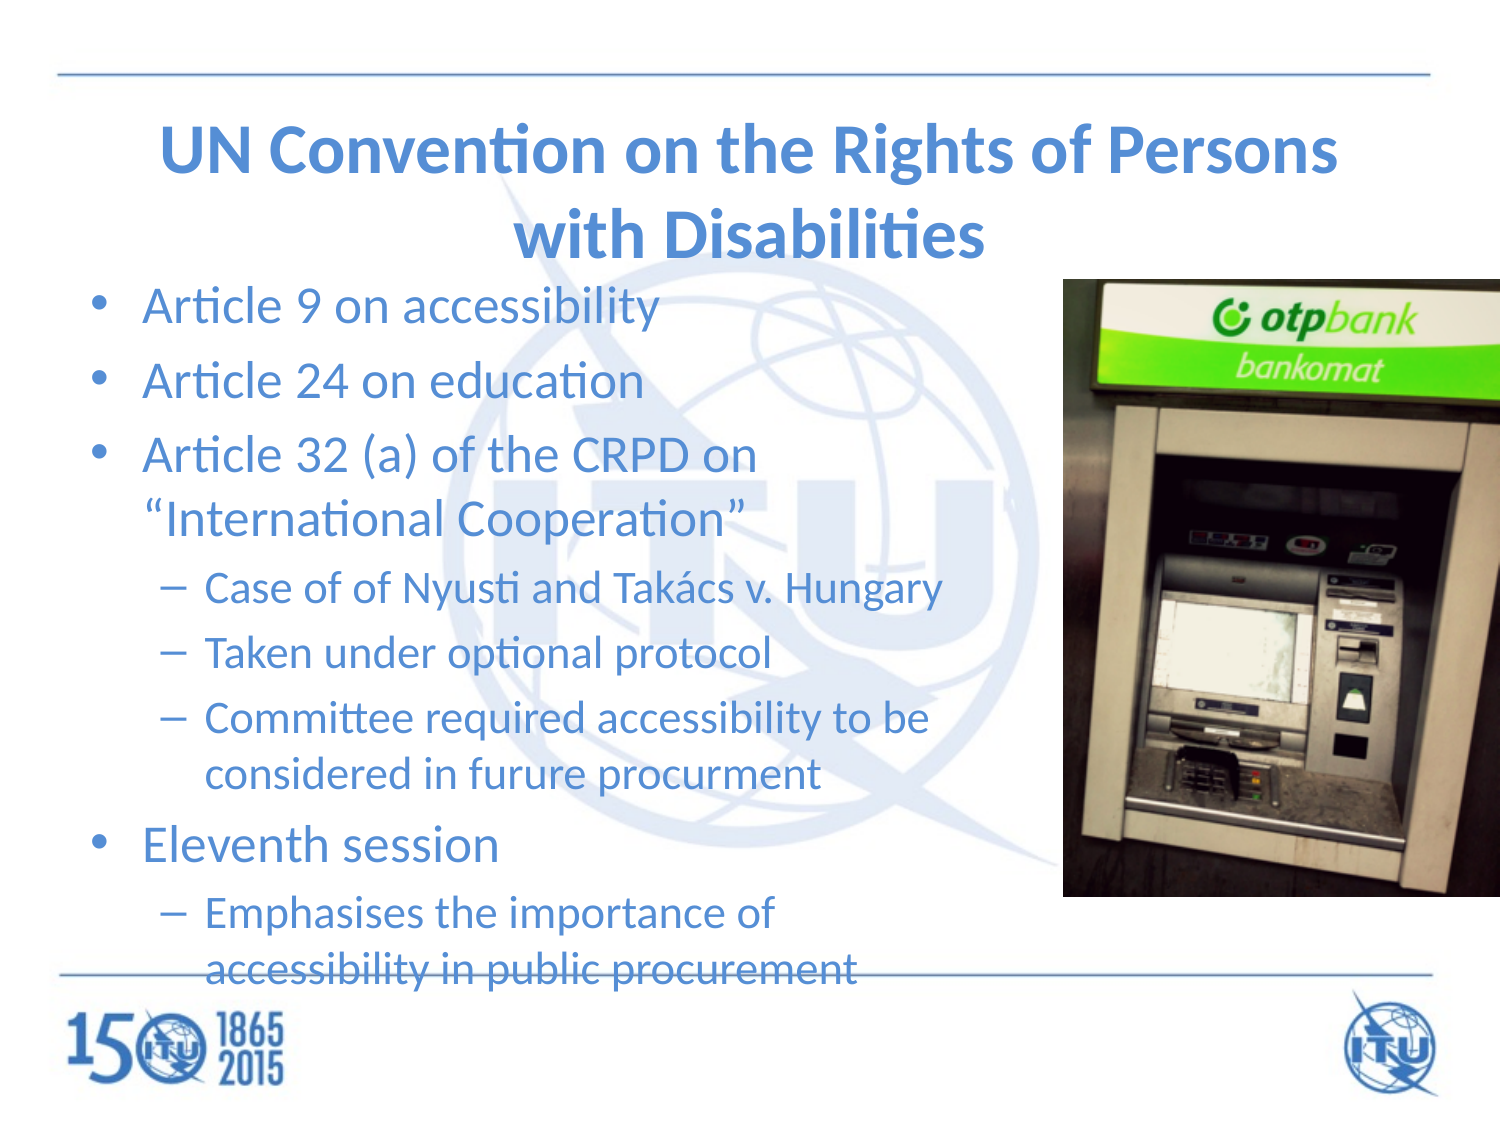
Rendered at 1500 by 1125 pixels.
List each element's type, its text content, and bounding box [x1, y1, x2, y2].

list Article 9 on accessibility Article 24 on education Article 32 (a) of the CRPD on “International Cooperation” Case of of Nyusti and Takács v. Hungary Taken under optional protocol Committee required accessibility to be considered in furure procurment Eleventh session Emphasises the importance of accessibility in public procurement [75, 262, 1009, 1005]
picture [0, 0, 1500, 1125]
title UN Convention on the Rights of Persons with Disabilities [75, 93, 1425, 282]
